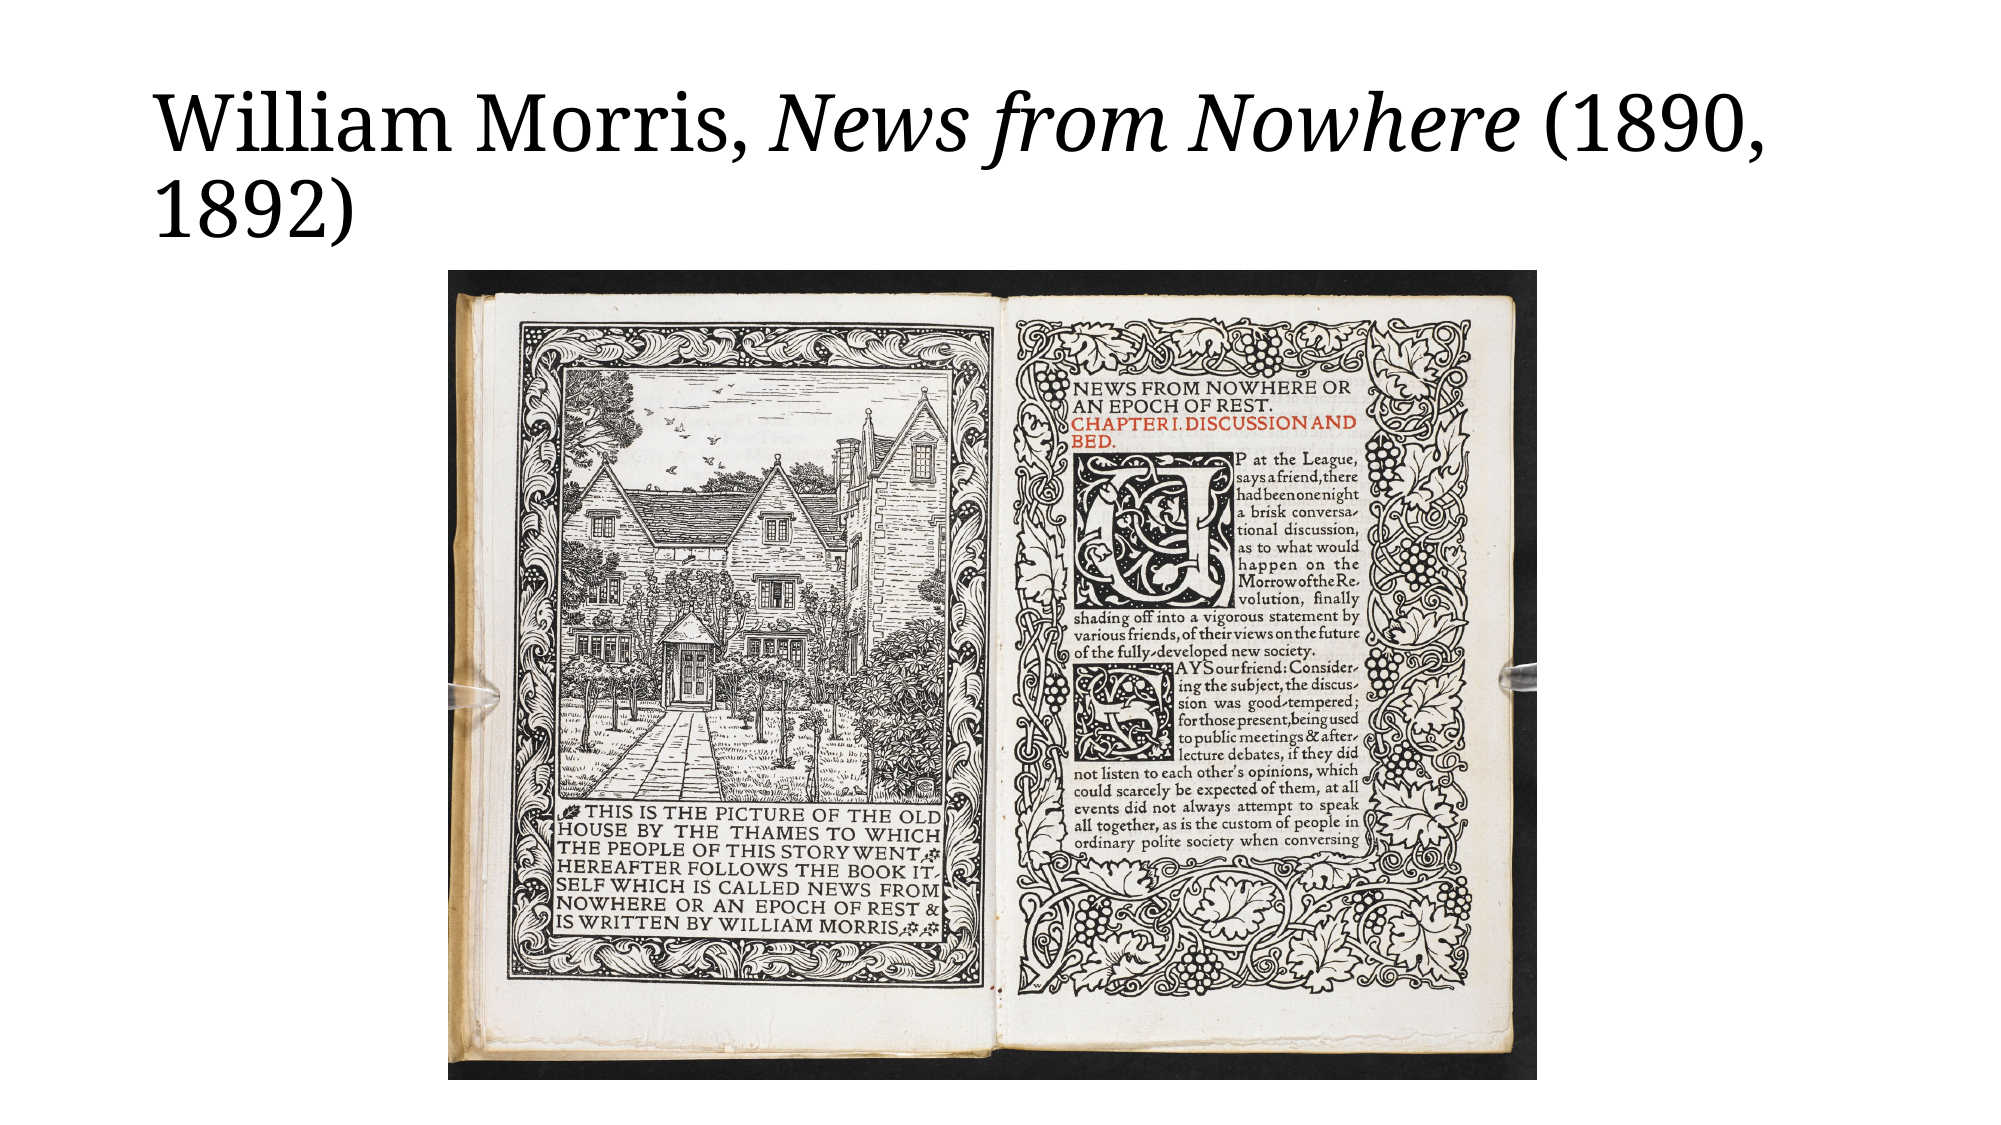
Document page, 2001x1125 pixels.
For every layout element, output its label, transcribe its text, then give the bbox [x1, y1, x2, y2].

title William Morris, News from Nowhere (1890, 1892) [137, 59, 1863, 278]
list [448, 270, 1537, 1080]
